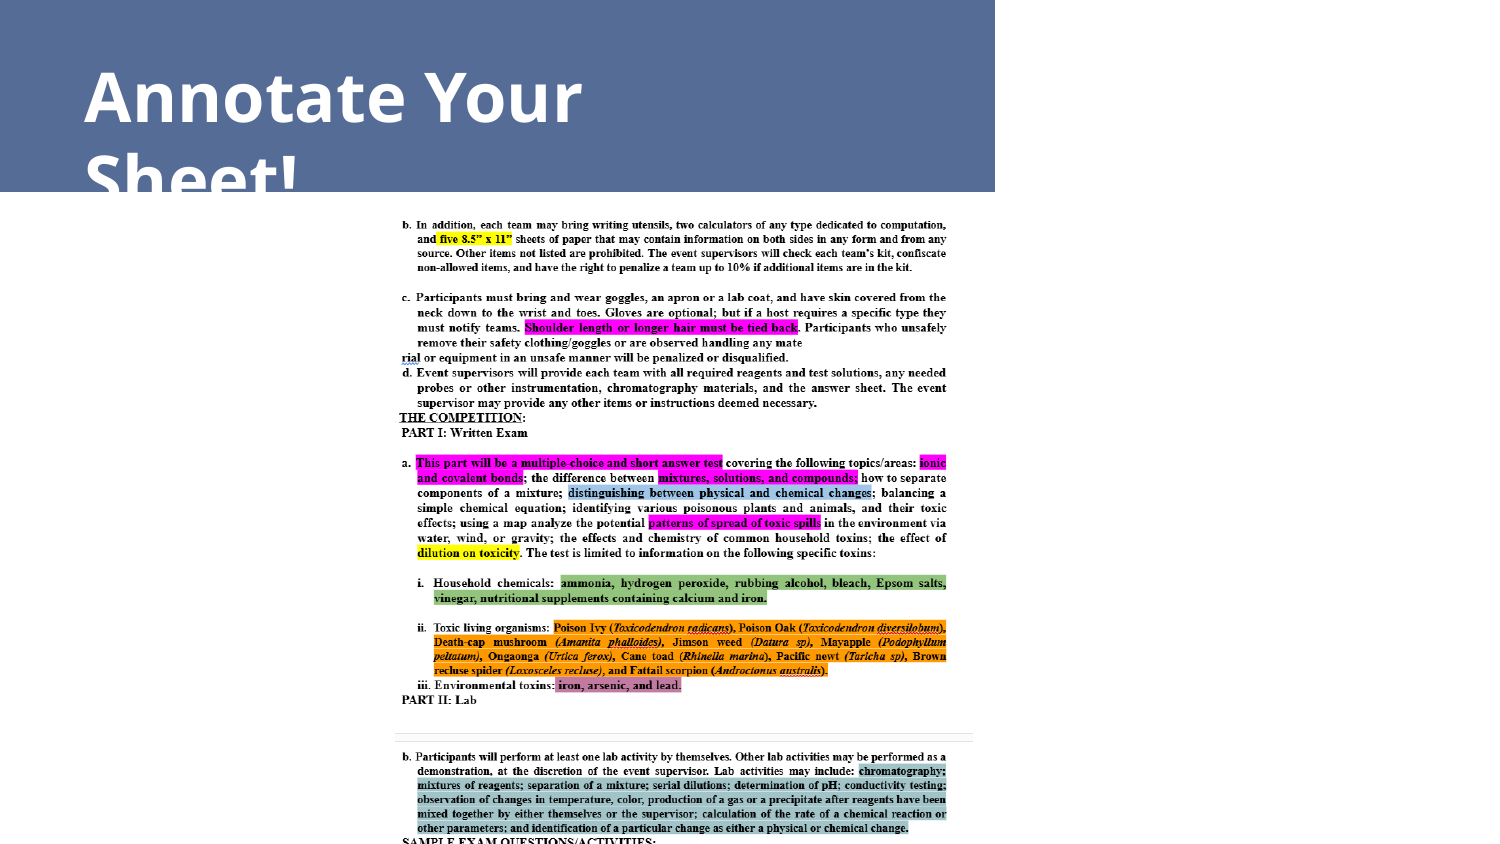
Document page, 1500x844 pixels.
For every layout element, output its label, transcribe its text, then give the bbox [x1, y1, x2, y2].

title Annotate Your Sheet! [69, 39, 824, 235]
picture [395, 206, 973, 844]
text_box [0, 0, 995, 192]
